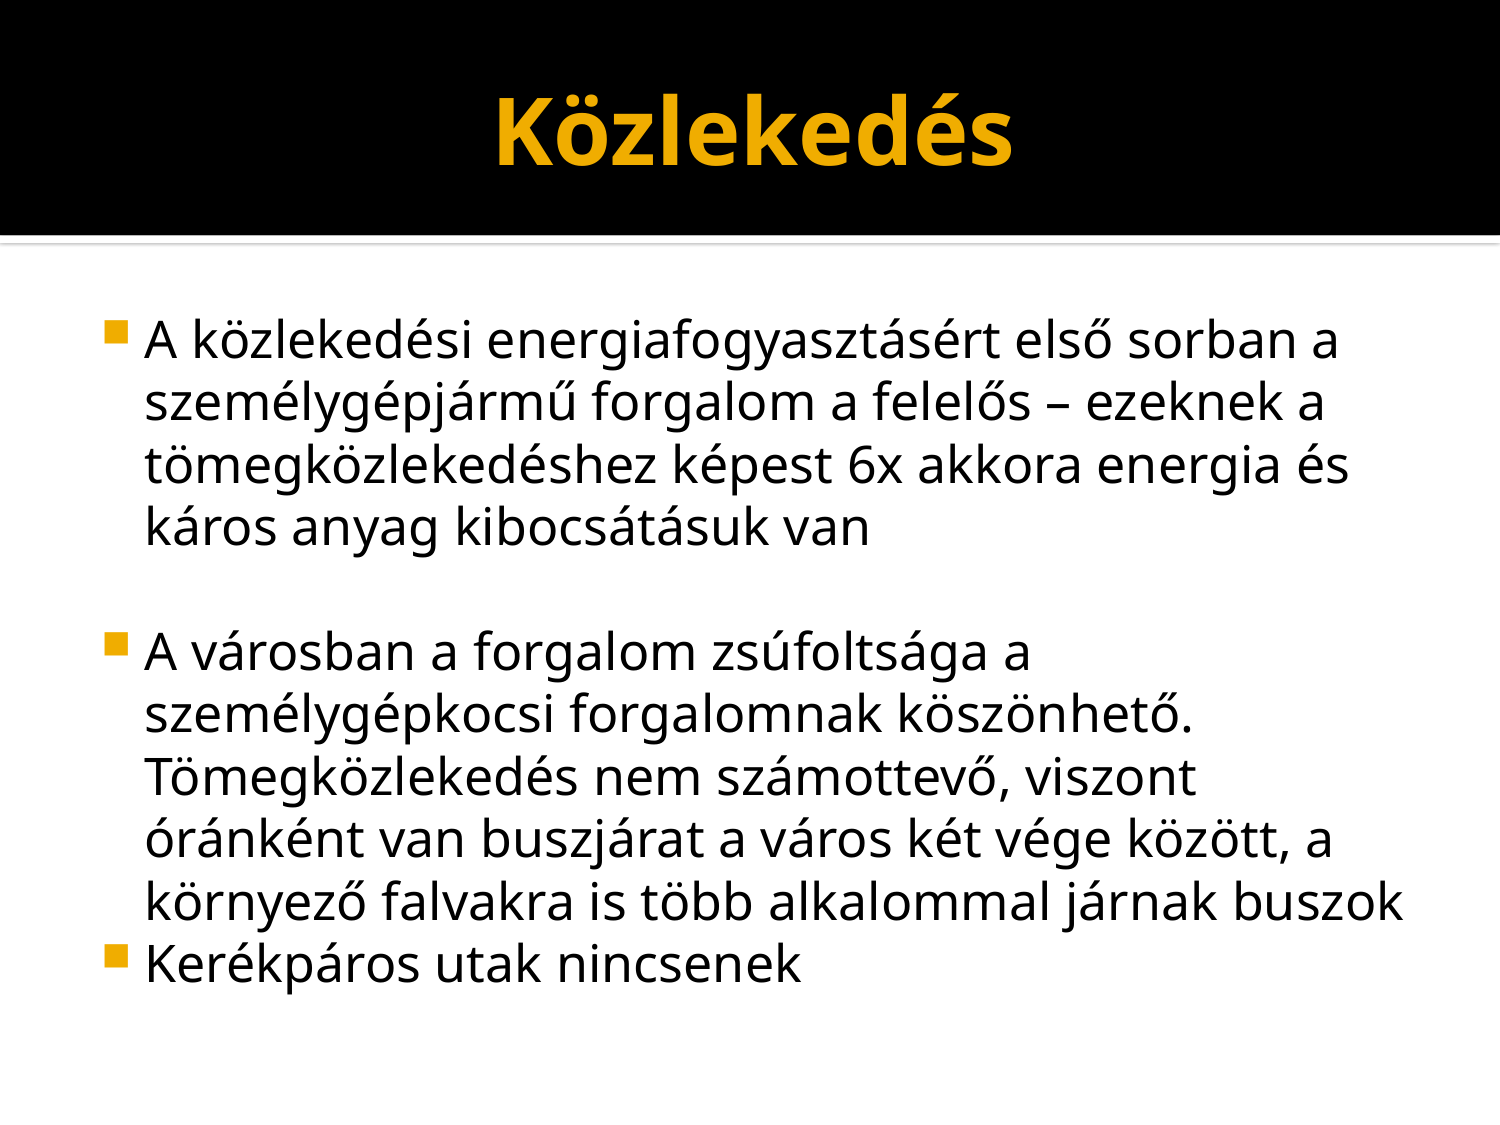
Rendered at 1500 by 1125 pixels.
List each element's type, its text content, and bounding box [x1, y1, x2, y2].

list A közlekedési energiafogyasztásért első sorban a személygépjármű forgalom a felelős – ezeknek a tömegközlekedéshez képest 6x akkora energia és káros anyag kibocsátásuk van A városban a forgalom zsúfoltsága a személygépkocsi forgalomnak köszönhető. Tömegközlekedés nem számottevő, viszont óránként van buszjárat a város két vége között, a környező falvakra is több alkalommal járnak buszok Kerékpáros utak nincsenek [75, 291, 1425, 1050]
title Közlekedés [75, 25, 1425, 231]
